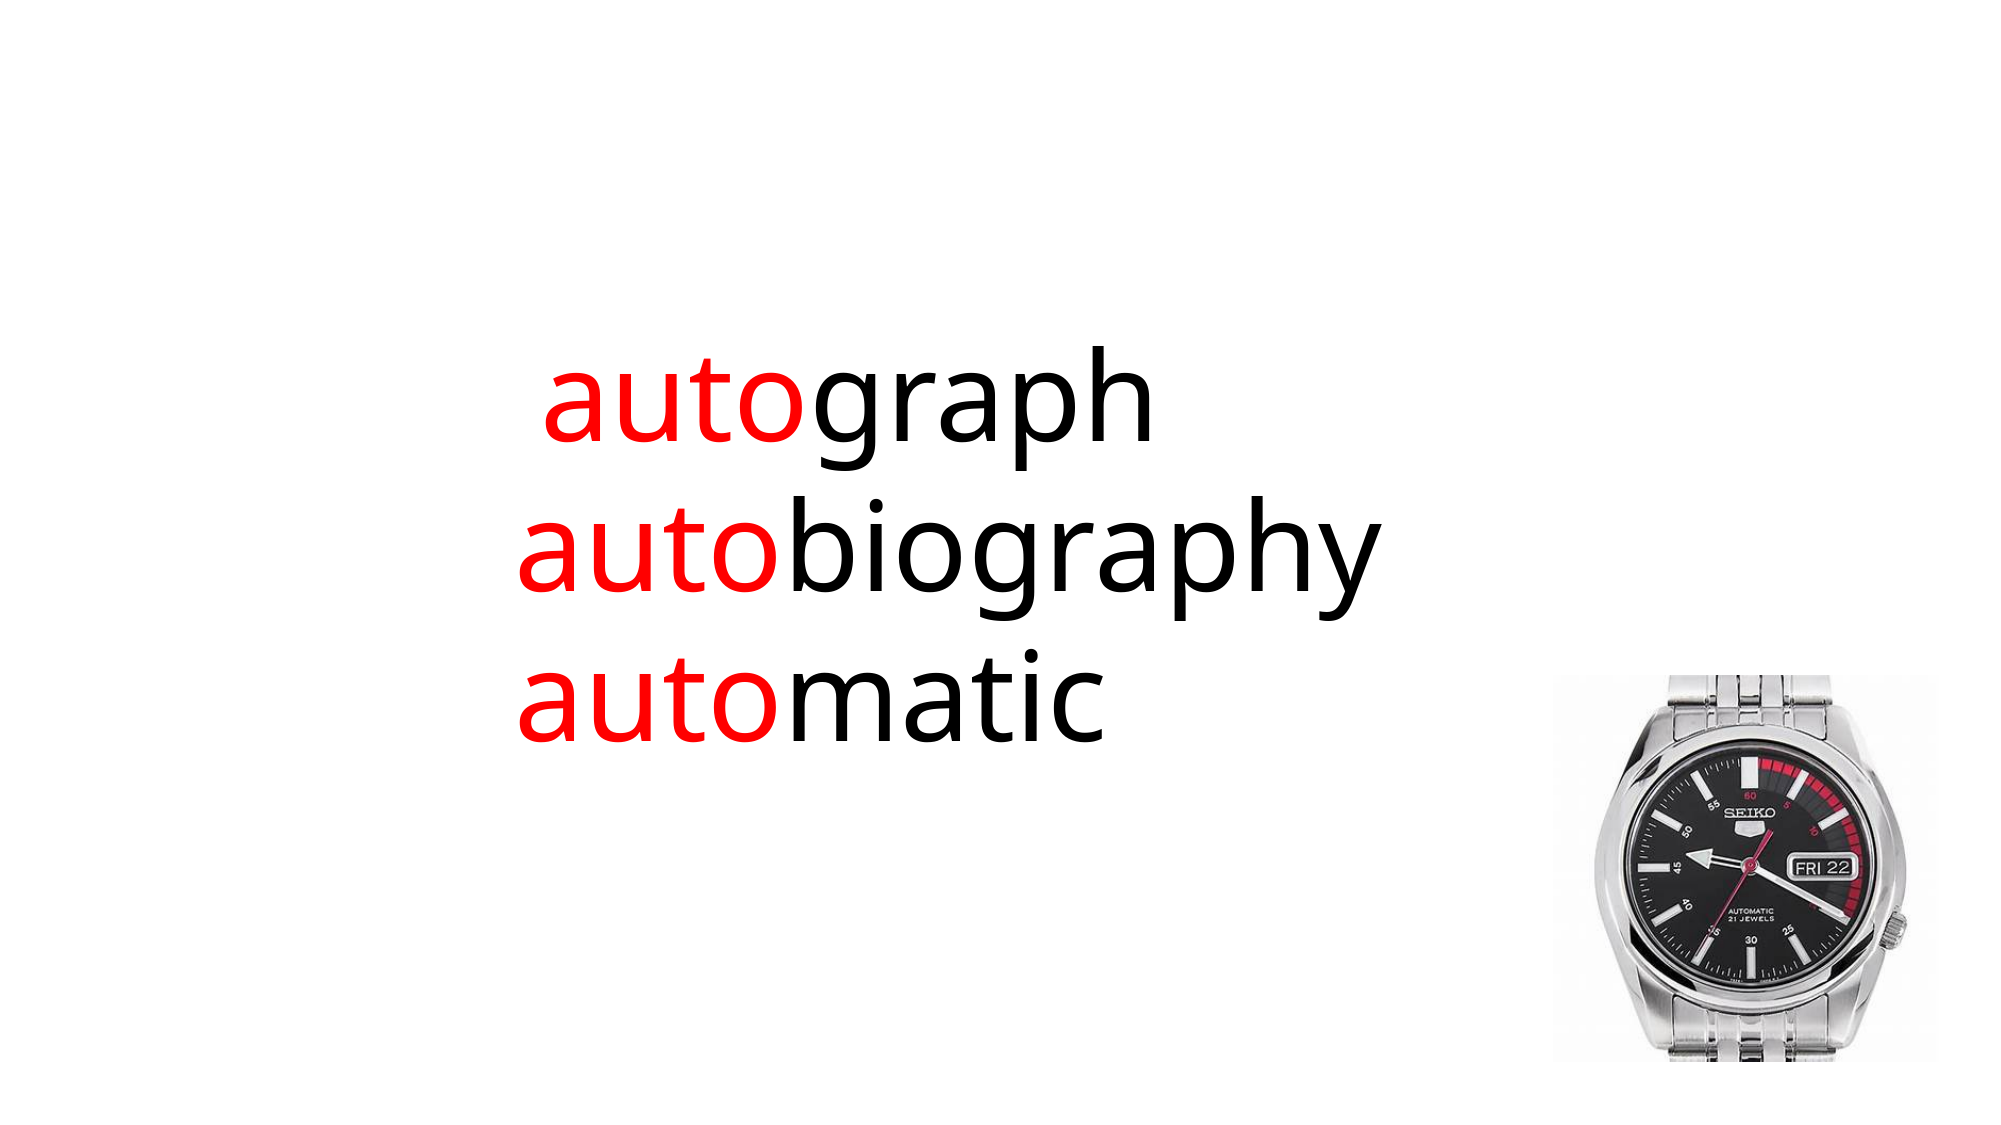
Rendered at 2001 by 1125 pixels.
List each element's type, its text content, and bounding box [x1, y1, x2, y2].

picture [1552, 675, 1939, 1062]
text_box autograph autobiography automatic [467, 309, 2000, 1074]
